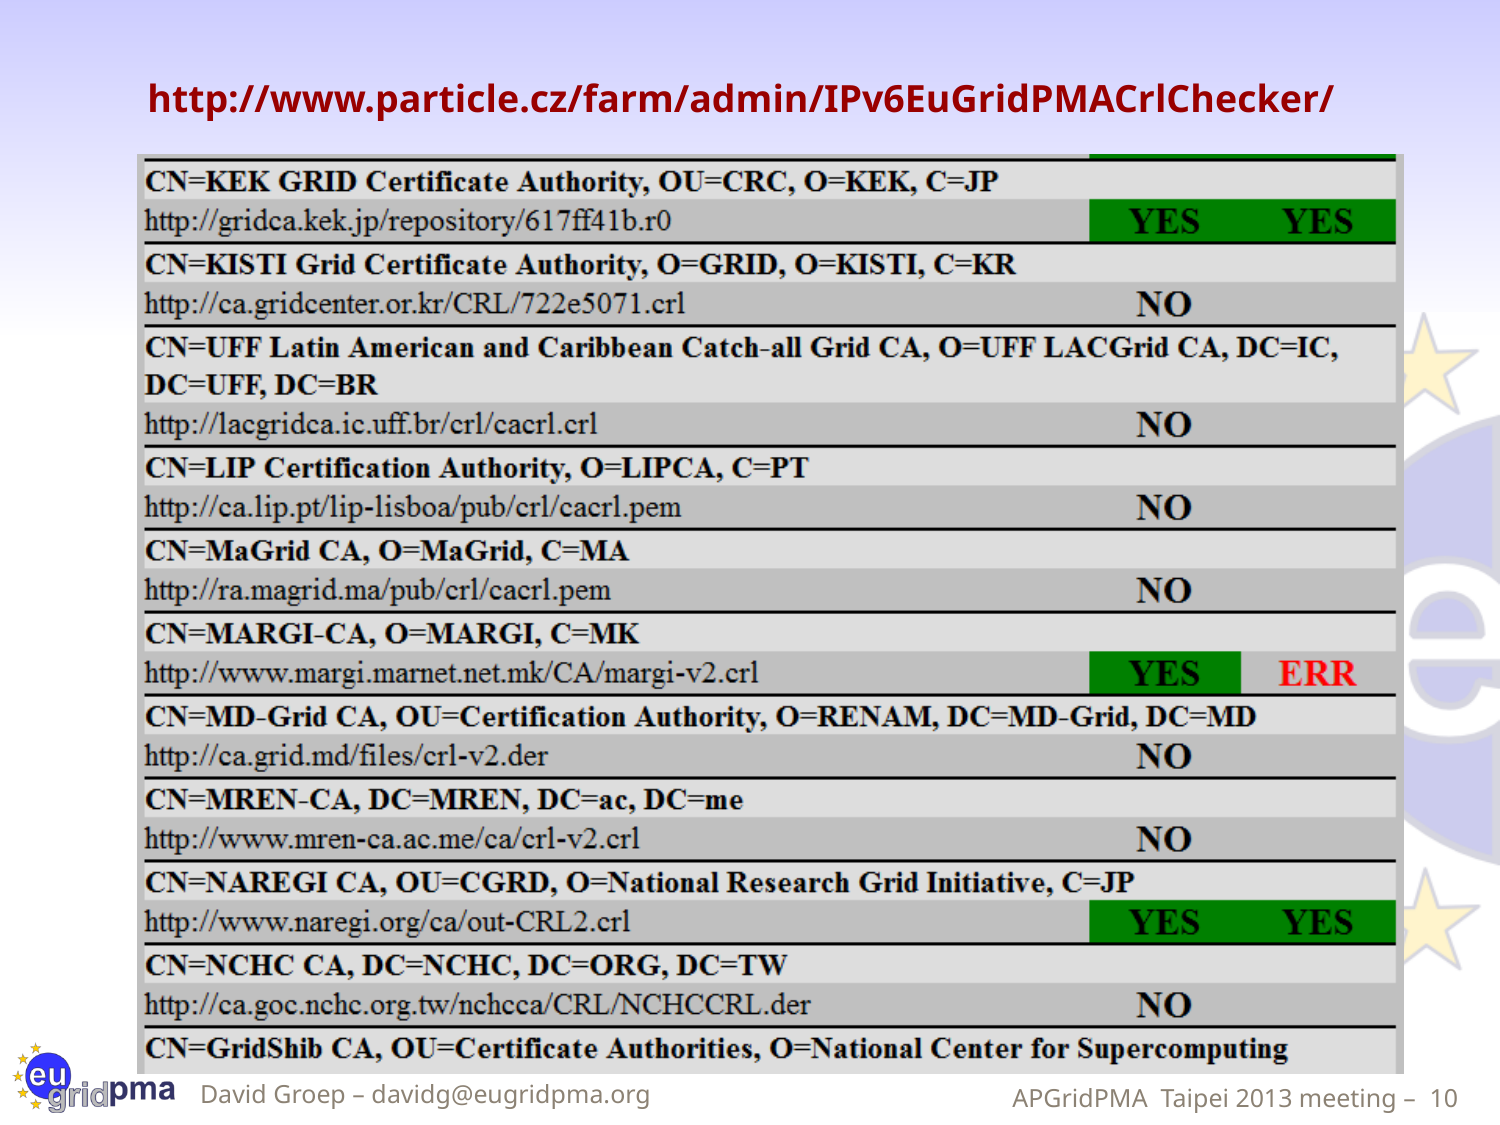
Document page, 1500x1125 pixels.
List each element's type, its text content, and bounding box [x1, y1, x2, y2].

picture [12, 154, 1500, 1113]
title http://www.particle.cz/farm/admin/IPv6EuGridPMACrlChecker/ [137, 24, 1458, 170]
